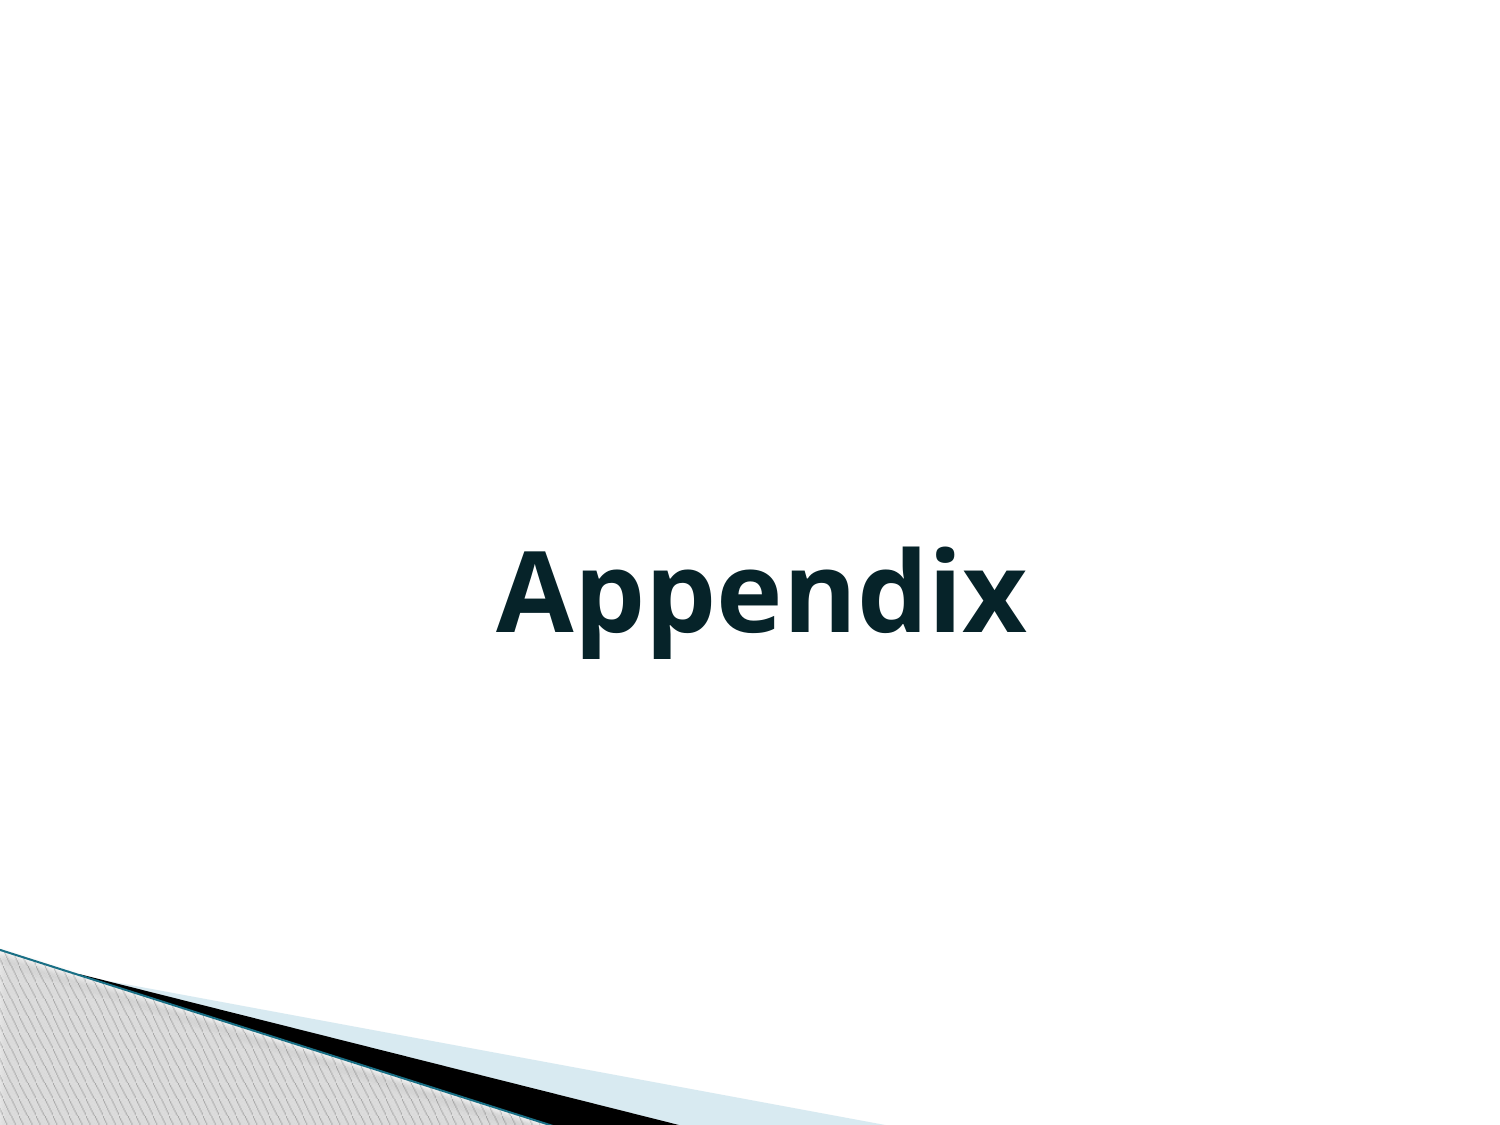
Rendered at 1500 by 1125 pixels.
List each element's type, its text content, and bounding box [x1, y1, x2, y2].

title Appendix [87, 549, 1438, 626]
